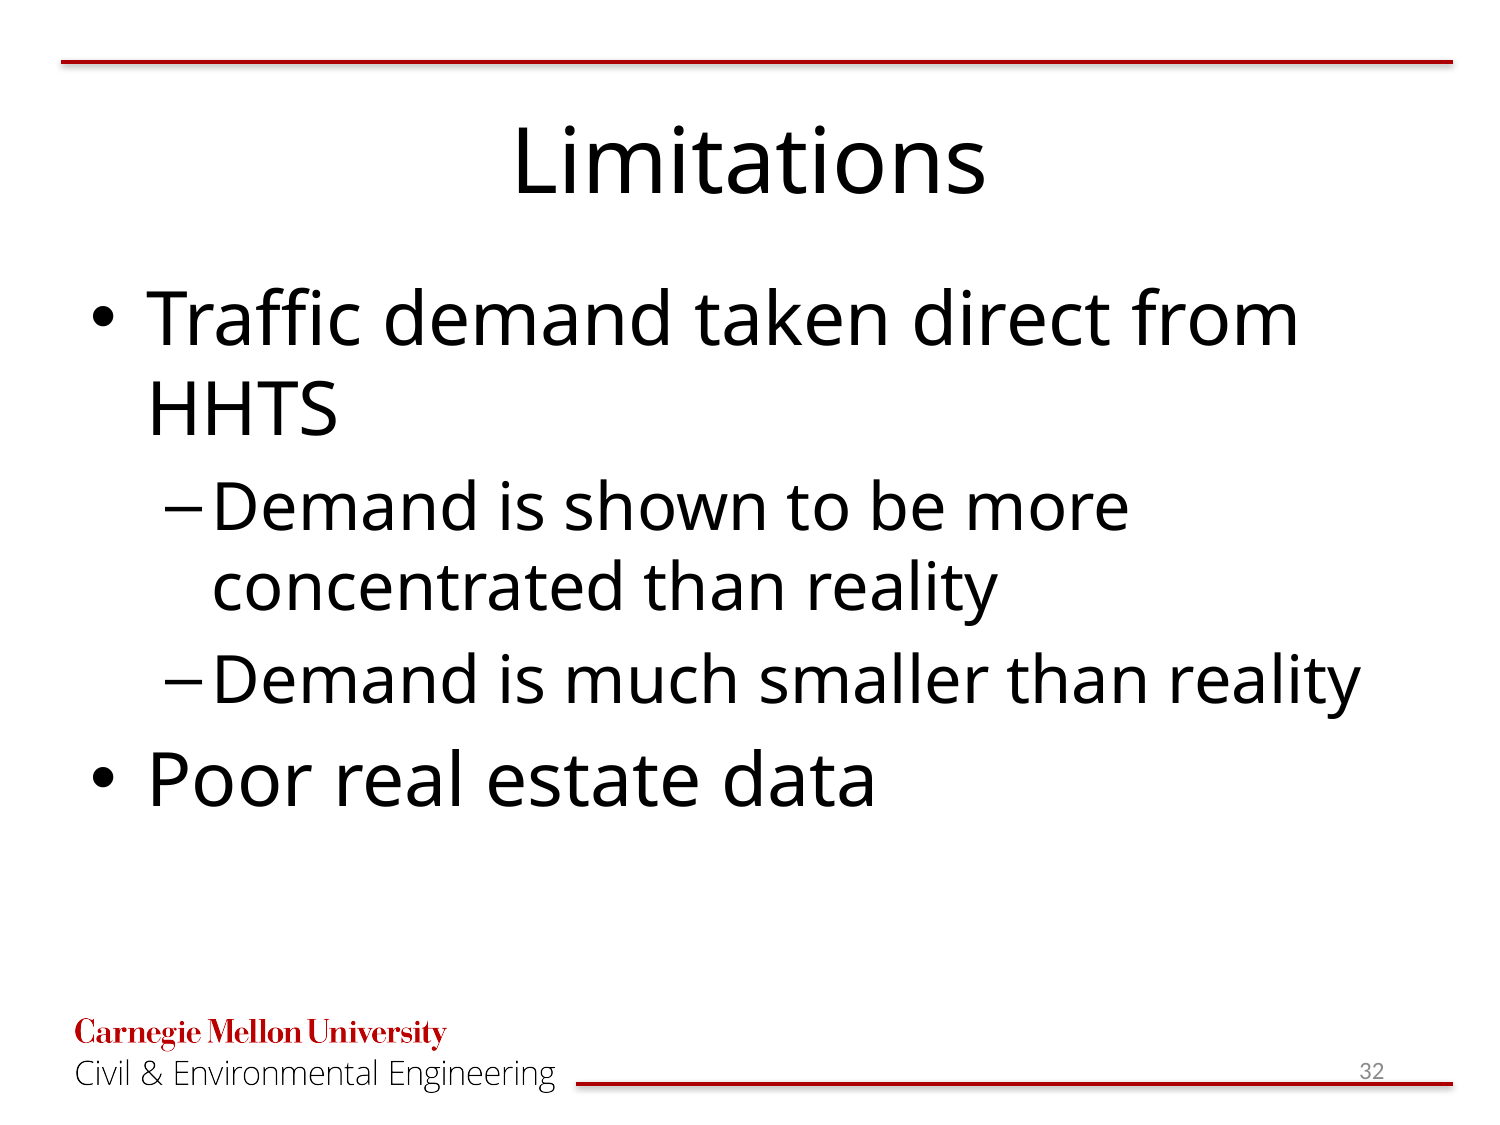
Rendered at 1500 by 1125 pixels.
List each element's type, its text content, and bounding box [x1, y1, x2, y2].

title Limitations [75, 81, 1425, 233]
picture [75, 1018, 555, 1093]
list Traffic demand taken direct from HHTS Demand is shown to be more concentrated than reality Demand is much smaller than reality Poor real estate data [75, 262, 1425, 1005]
slide_number 32 [1062, 1039, 1400, 1100]
